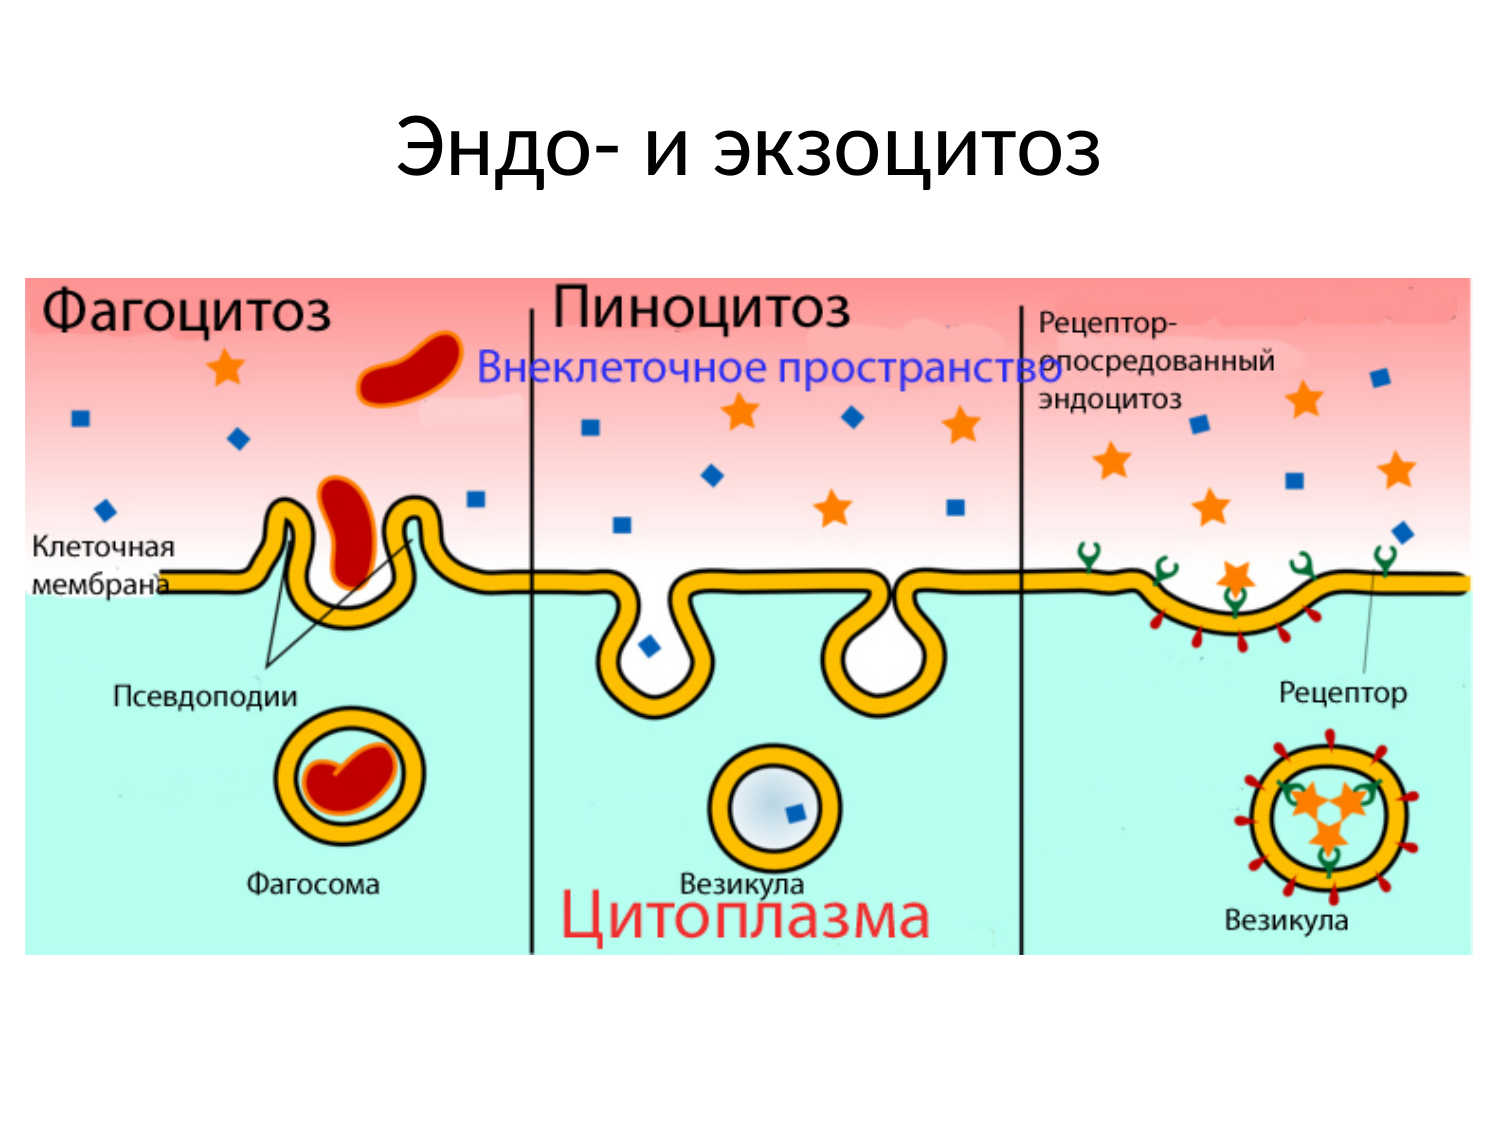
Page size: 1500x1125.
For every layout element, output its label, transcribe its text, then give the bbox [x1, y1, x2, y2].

picture [25, 278, 1473, 956]
title Эндо- и экзоцитоз [75, 45, 1425, 233]
